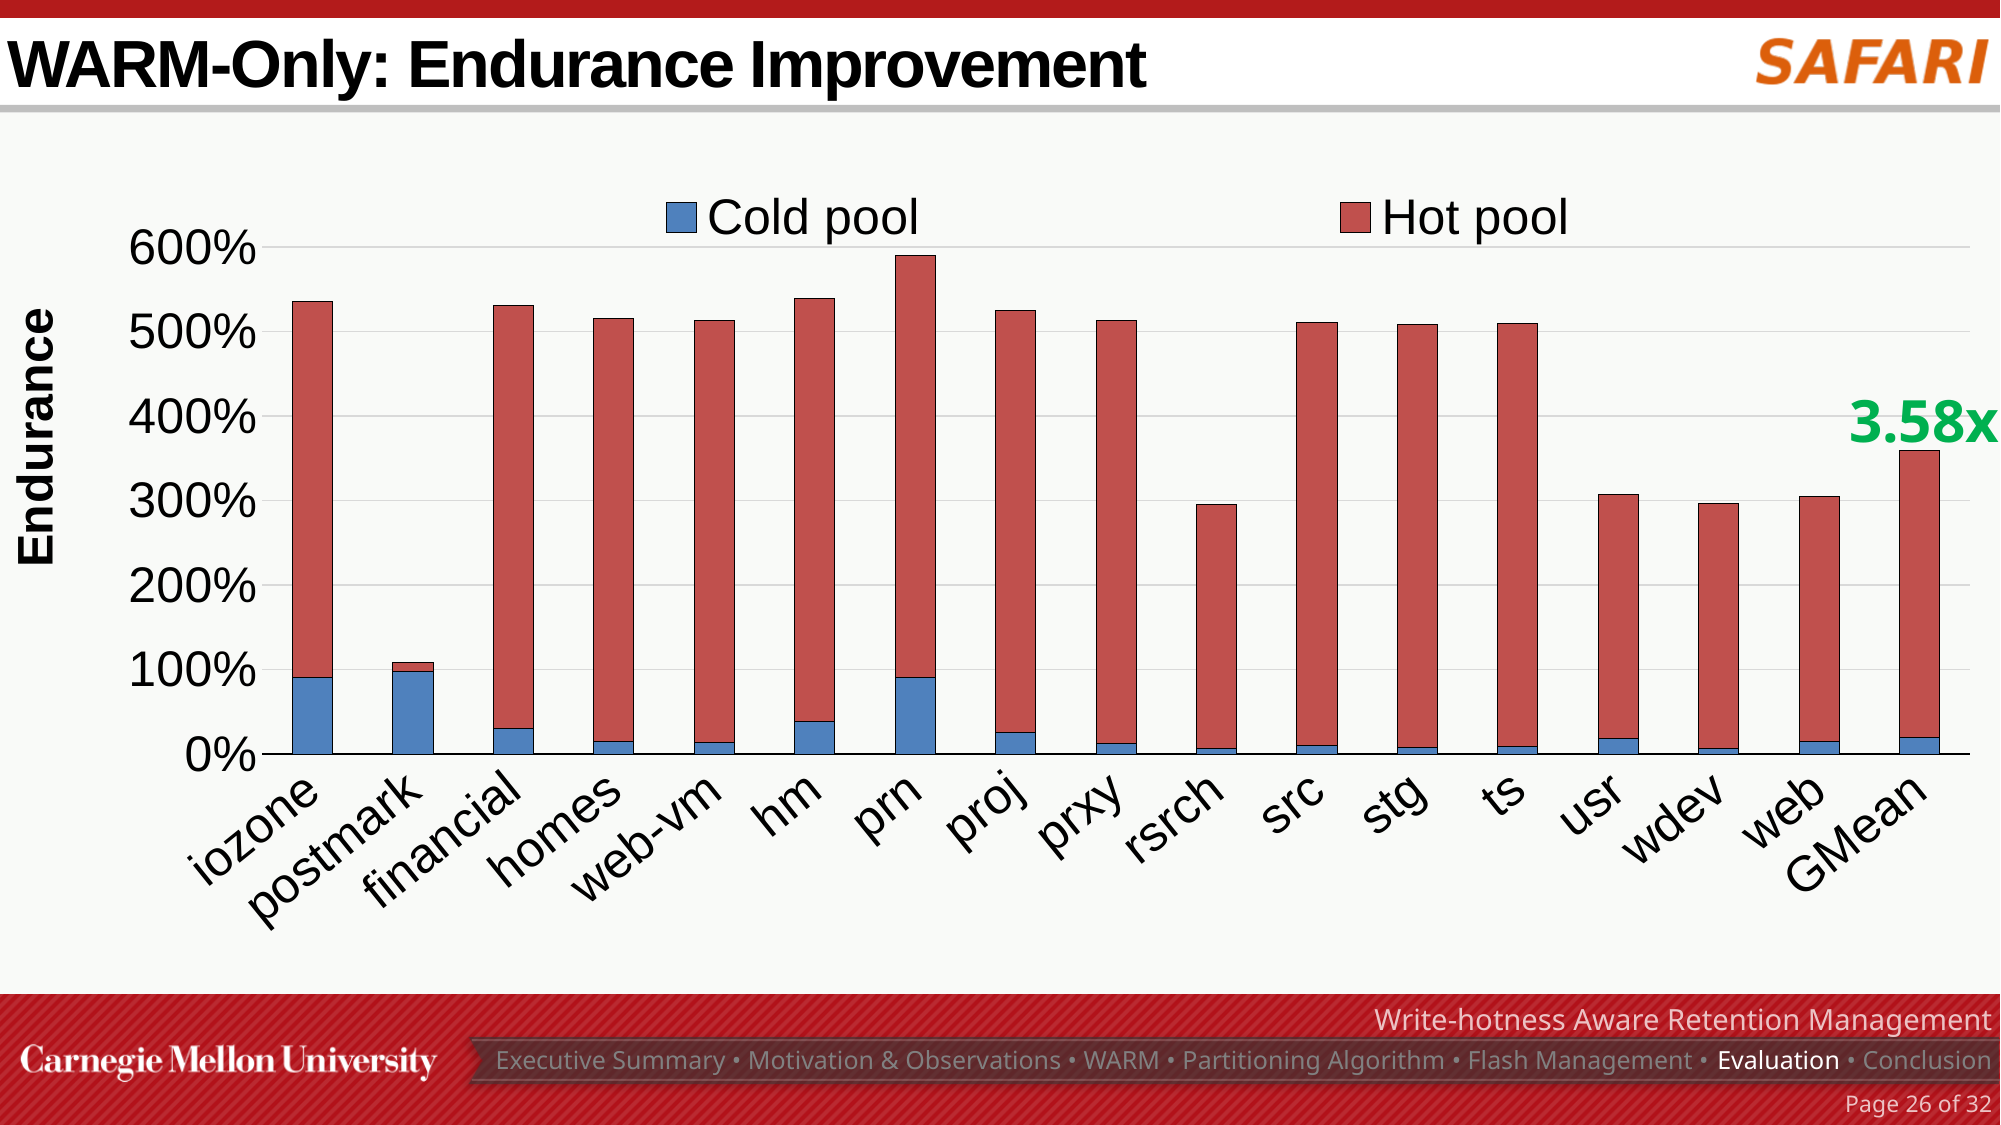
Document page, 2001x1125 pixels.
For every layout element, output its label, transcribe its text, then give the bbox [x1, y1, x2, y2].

text_box Executive Summary • Motivation & Observations • WARM • Partitioning Algorithm • Flash Management • Evaluation • Conclusion [487, 1044, 2000, 1075]
title WARM-Only: Endurance Improvement [0, 26, 1738, 102]
chart [0, 174, 2000, 973]
picture [0, 994, 2000, 1125]
slide_number Page 25 of 32 [1700, 1086, 2000, 1124]
picture [1755, 37, 1989, 85]
footer Write-hotness Aware Retention Management [650, 999, 2000, 1038]
